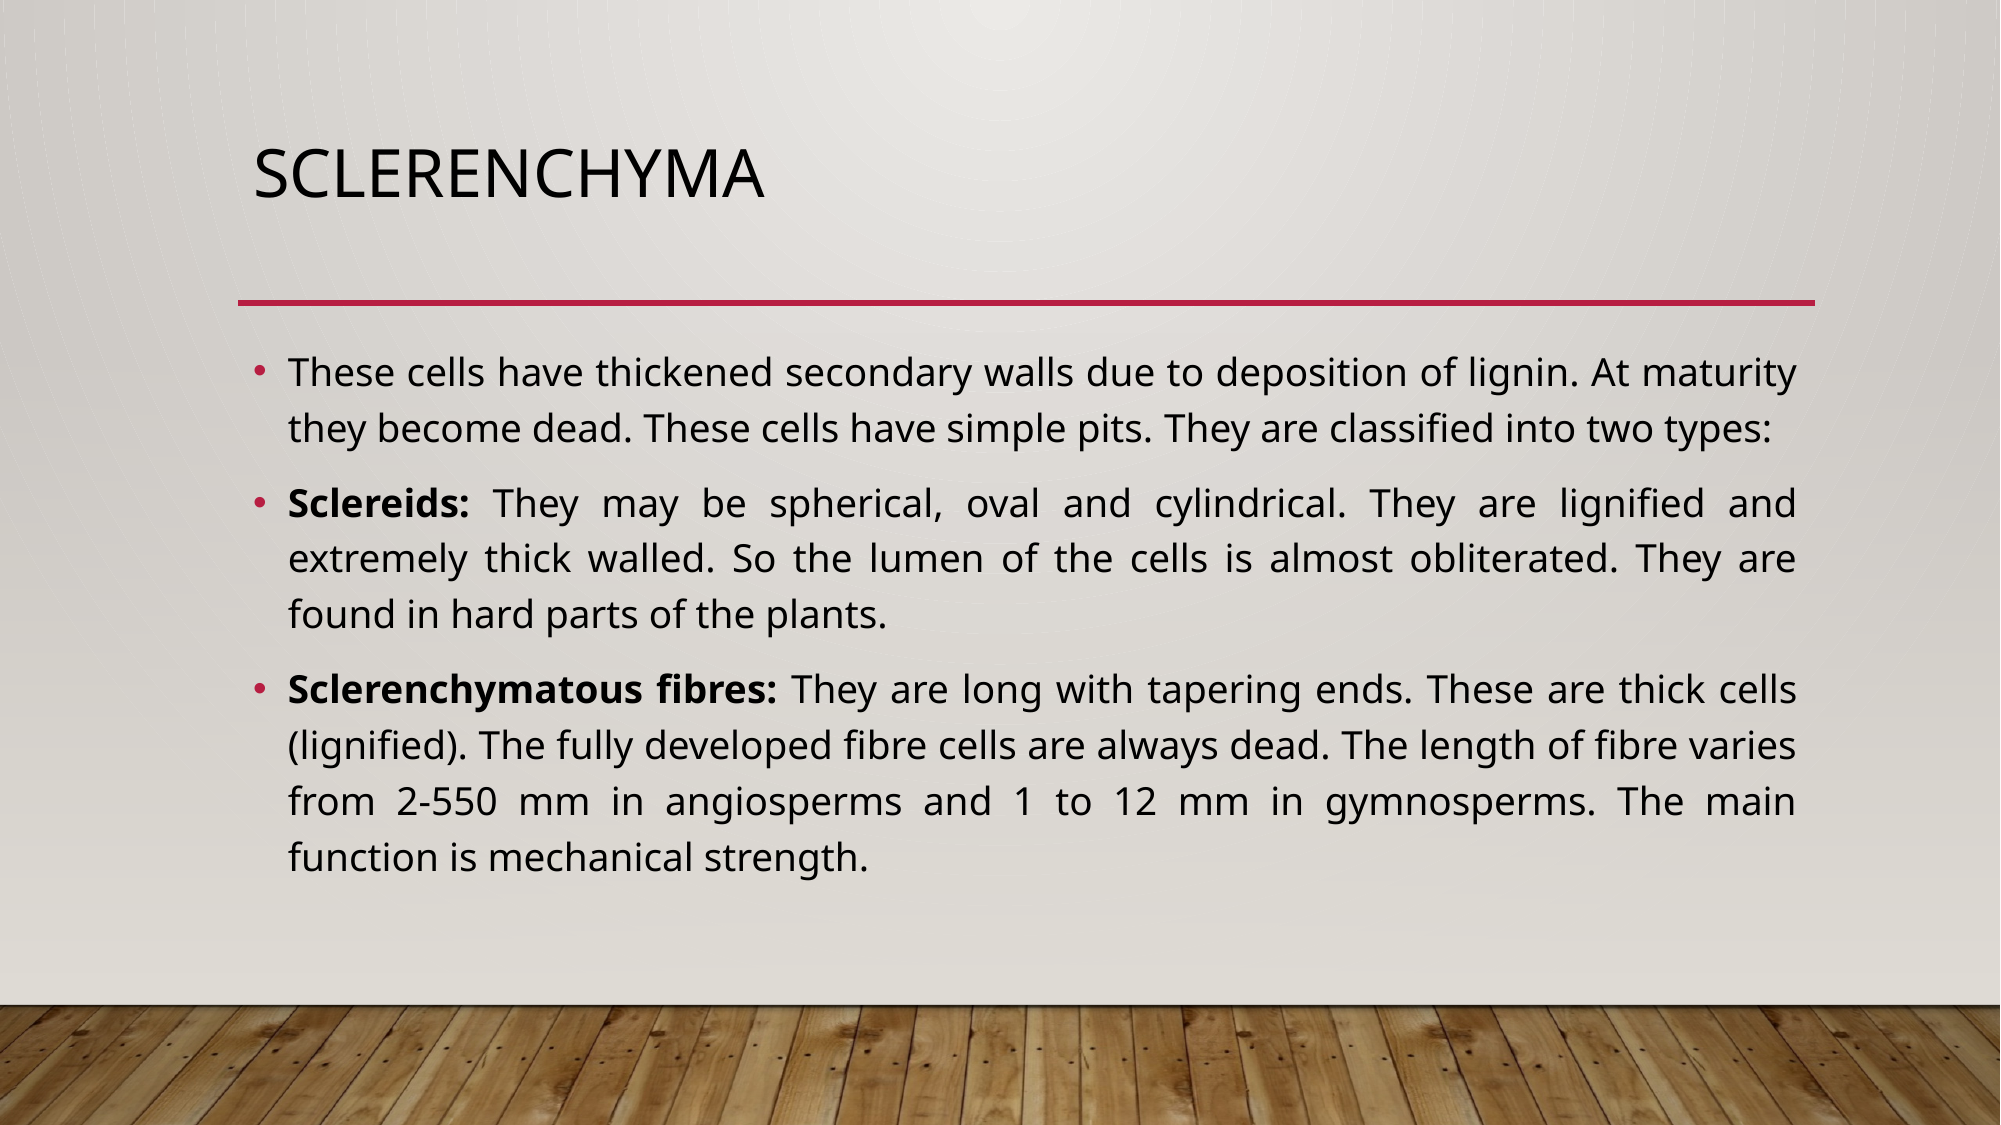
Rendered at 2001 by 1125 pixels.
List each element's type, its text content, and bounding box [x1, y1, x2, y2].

list These cells have thickened secondary walls due to deposition of lignin. At maturity they become dead. These cells have simple pits. They are classified into two types: Sclereids: They may be spherical, oval and cylindrical. They are lignified and extremely thick walled. So the lumen of the cells is almost obliterated. They are found in hard parts of the plants. Sclerenchymatous fibres: They are long with tapering ends. These are thick cells (lignified). The fully developed fibre cells are always dead. The length of fibre varies from 2-550 mm in angiosperms and 1 to 12 mm in gymnosperms. The main function is mechanical strength. [238, 330, 1814, 897]
title SCLERENCHYMA [238, 131, 1814, 305]
picture [0, 1005, 2000, 1125]
